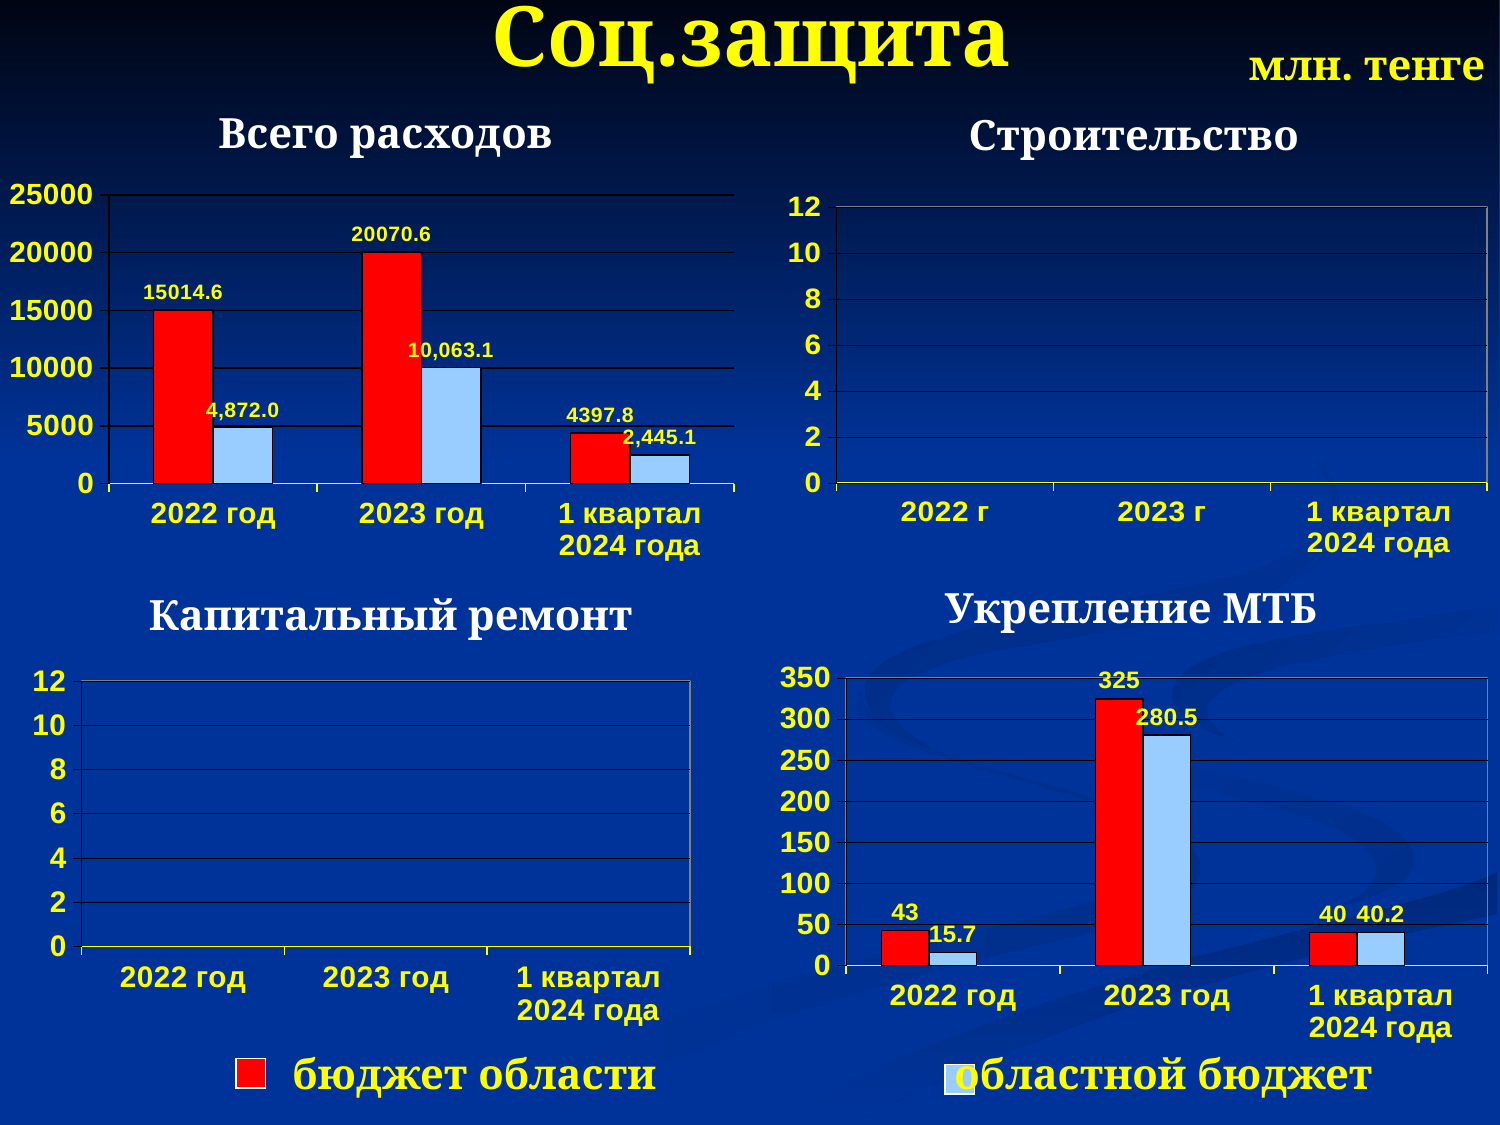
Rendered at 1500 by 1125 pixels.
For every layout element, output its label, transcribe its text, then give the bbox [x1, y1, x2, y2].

text_box [236, 1065, 266, 1088]
chart [777, 172, 1489, 559]
chart [9, 169, 736, 562]
title Соц.защита [76, 1, 1428, 91]
text_box Строительство [767, 101, 1500, 167]
text_box млн. тенге [1192, 31, 1500, 96]
chart [9, 653, 692, 1057]
text_box Капитальный ремонт [19, 581, 762, 647]
chart [770, 652, 1489, 1044]
text_box бюджет области [277, 1063, 692, 1106]
text_box Укрепление МТБ [761, 574, 1500, 639]
text_box Всего расходов [131, 99, 640, 165]
text_box областной бюджет [915, 1053, 1412, 1106]
